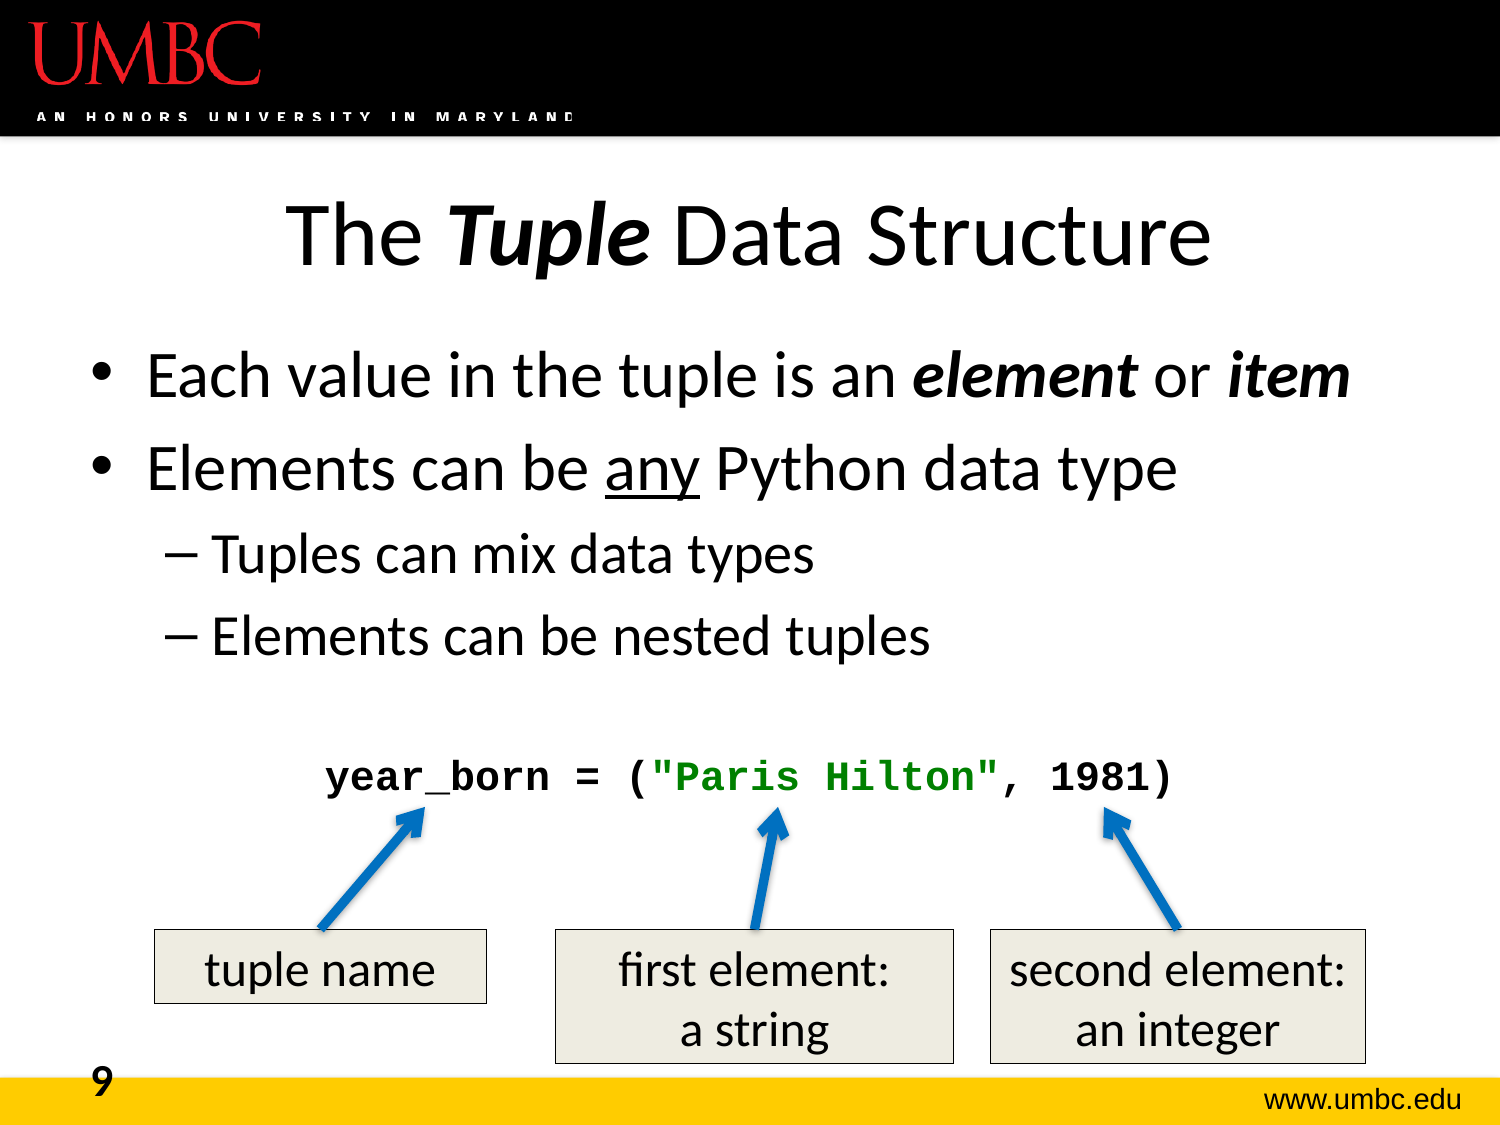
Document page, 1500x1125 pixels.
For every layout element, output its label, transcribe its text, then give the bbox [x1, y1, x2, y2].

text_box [754, 806, 779, 930]
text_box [1103, 806, 1179, 930]
title The Tuple Data Structure [75, 135, 1425, 323]
text_box year_born = ("Paris Hilton", 1981) [310, 741, 1190, 807]
list Each value in the tuple is an element or item Elements can be any Python data type Tuples can mix data types Elements can be nested tuples [75, 323, 1425, 1005]
slide_number 9 [75, 1042, 425, 1103]
text_box tuple name [154, 929, 487, 1004]
text_box second element: an integer [990, 929, 1366, 1064]
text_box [320, 806, 426, 930]
text_box first element: a string [555, 929, 954, 1064]
